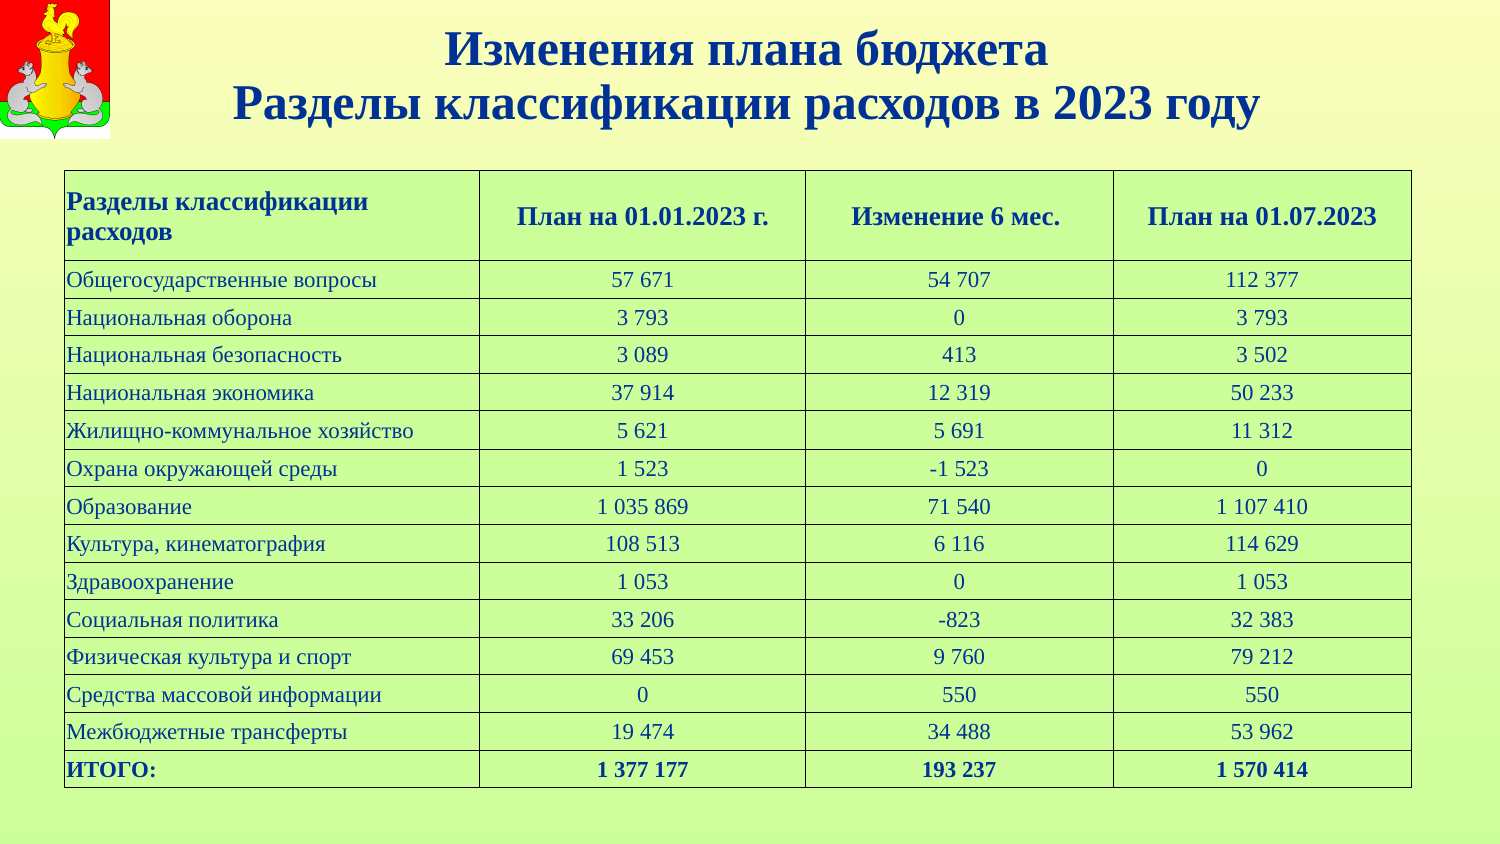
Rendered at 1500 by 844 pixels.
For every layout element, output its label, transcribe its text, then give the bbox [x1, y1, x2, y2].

table_cell 9 760 [806, 638, 1113, 674]
table_cell Общегосударственные вопросы [65, 261, 479, 298]
table_cell Образование [65, 487, 479, 524]
table_cell 6 116 [806, 525, 1113, 562]
table_cell 112 377 [1114, 261, 1411, 298]
table_cell 193 237 [806, 751, 1113, 787]
table_cell 1 377 177 [480, 751, 805, 787]
table_cell 550 [806, 675, 1113, 712]
table_cell 11 312 [1114, 411, 1411, 449]
table_cell 34 488 [806, 713, 1113, 750]
table_cell 1 523 [480, 450, 805, 486]
table_cell 0 [806, 563, 1113, 599]
table_cell 19 474 [480, 713, 805, 750]
table_cell 0 [806, 299, 1113, 335]
table_cell 550 [1114, 675, 1411, 712]
table_cell 79 212 [1114, 638, 1411, 674]
table_cell 33 206 [480, 600, 805, 637]
picture [0, 0, 110, 139]
table_cell -1 523 [806, 450, 1113, 486]
table_cell 71 540 [806, 487, 1113, 524]
table_header План на 01.07.2023 [1114, 171, 1411, 260]
table_cell 3 793 [1114, 299, 1411, 335]
table_cell 53 962 [1114, 713, 1411, 750]
table_header План на 01.01.2023 г. [480, 171, 805, 260]
table_cell Здравоохранение [65, 563, 479, 599]
table_cell ИТОГО: [65, 751, 479, 787]
table_cell 0 [480, 675, 805, 712]
table_cell 57 671 [480, 261, 805, 298]
table_cell 3 502 [1114, 336, 1411, 373]
table_cell Межбюджетные трансферты [65, 713, 479, 750]
table_cell 1 570 414 [1114, 751, 1411, 787]
table_header Изменение 6 мес. [806, 171, 1113, 260]
table_cell 1 107 410 [1114, 487, 1411, 524]
text_box [100, 705, 1451, 812]
table_header Разделы классификации расходов [65, 171, 479, 260]
table_cell Охрана окружающей среды [65, 450, 479, 486]
table_cell 3 089 [480, 336, 805, 373]
table_cell 69 453 [480, 638, 805, 674]
title Изменения плана бюджета Разделы классификации расходов в 2023 году [62, 0, 1444, 168]
table_cell Национальная экономика [65, 374, 479, 410]
table_cell 50 233 [1114, 374, 1411, 410]
table_cell -823 [806, 600, 1113, 637]
table_cell Культура, кинематография [65, 525, 479, 562]
table_cell Физическая культура и спорт [65, 638, 479, 674]
table_cell 5 621 [480, 411, 805, 449]
table_cell Национальная безопасность [65, 336, 479, 373]
table_cell 54 707 [806, 261, 1113, 298]
table_cell 0 [1114, 450, 1411, 486]
table_cell 1 053 [480, 563, 805, 599]
table_cell Национальная оборона [65, 299, 479, 335]
table_cell 108 513 [480, 525, 805, 562]
table_cell 1 053 [1114, 563, 1411, 599]
table_cell 12 319 [806, 374, 1113, 410]
table_cell Жилищно-коммунальное хозяйство [65, 411, 479, 449]
table_cell 32 383 [1114, 600, 1411, 637]
table_cell Социальная политика [65, 600, 479, 637]
table_cell Средства массовой информации [65, 675, 479, 712]
table_cell 413 [806, 336, 1113, 373]
table_cell 3 793 [480, 299, 805, 335]
table_cell 114 629 [1114, 525, 1411, 562]
table_cell 5 691 [806, 411, 1113, 449]
table_cell 37 914 [480, 374, 805, 410]
table_cell 1 035 869 [480, 487, 805, 524]
